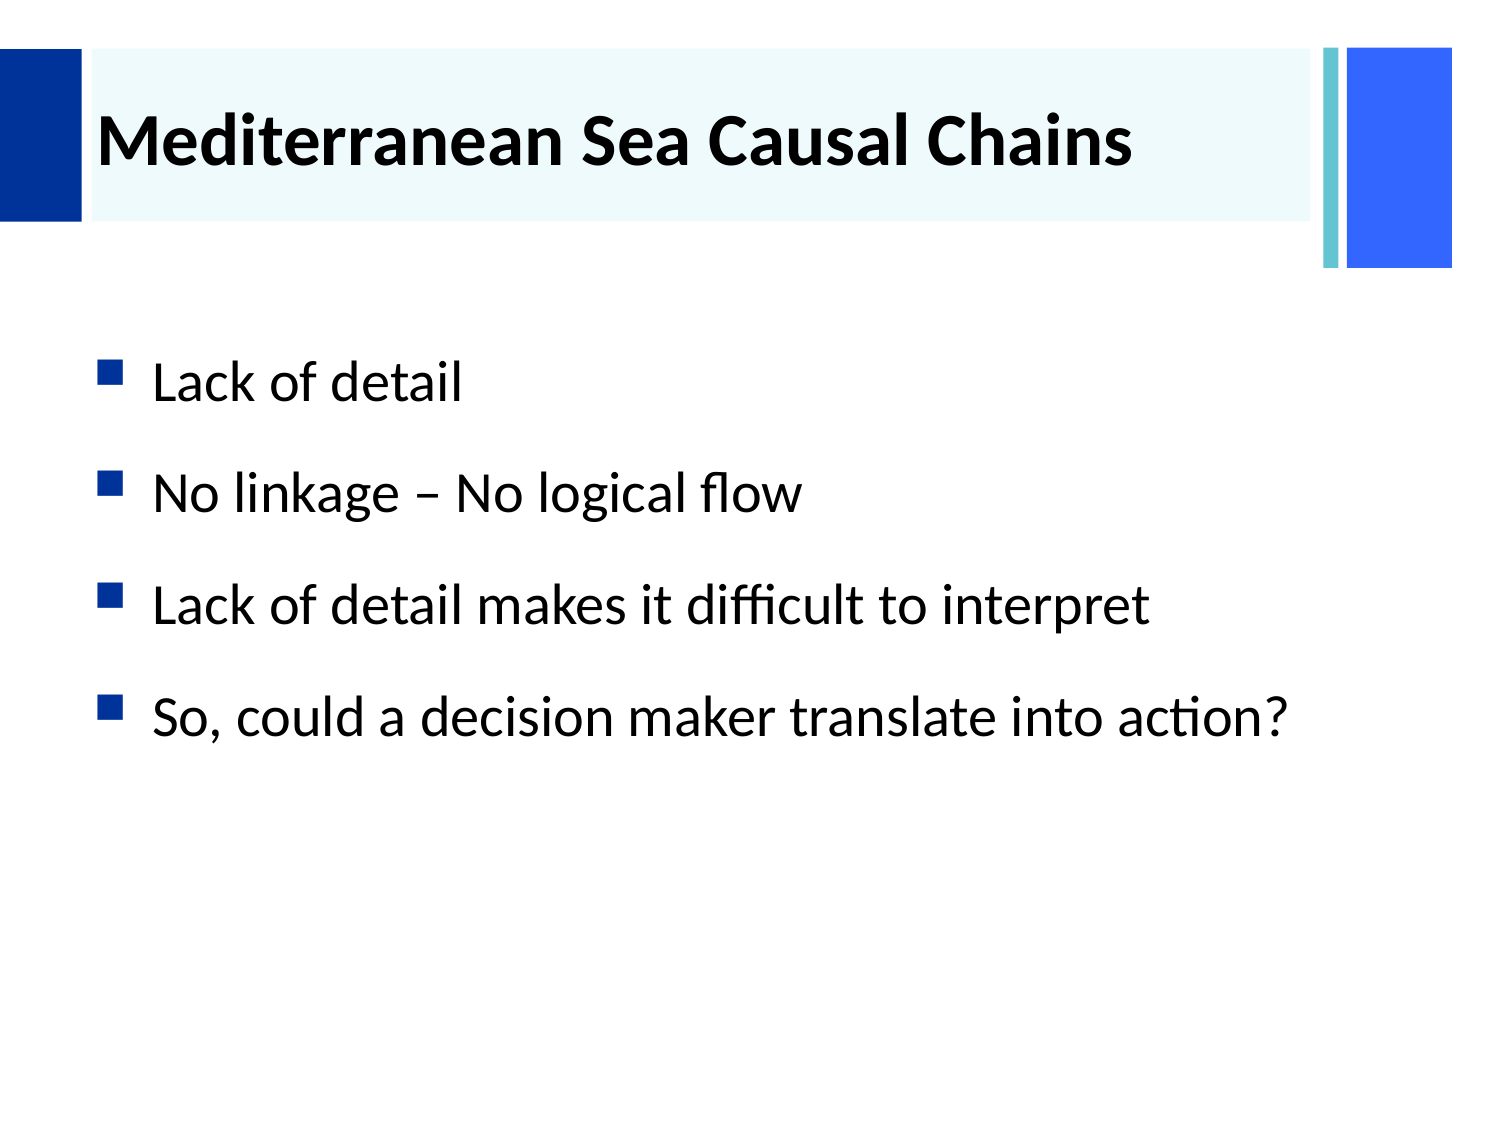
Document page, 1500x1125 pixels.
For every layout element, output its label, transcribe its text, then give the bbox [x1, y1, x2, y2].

title Mediterranean Sea Causal Chains [81, 51, 1322, 220]
text_box Lack of detail No linkage – No logical flow Lack of detail makes it difficult to interpret So, could a decision maker translate into action? [79, 335, 1430, 888]
